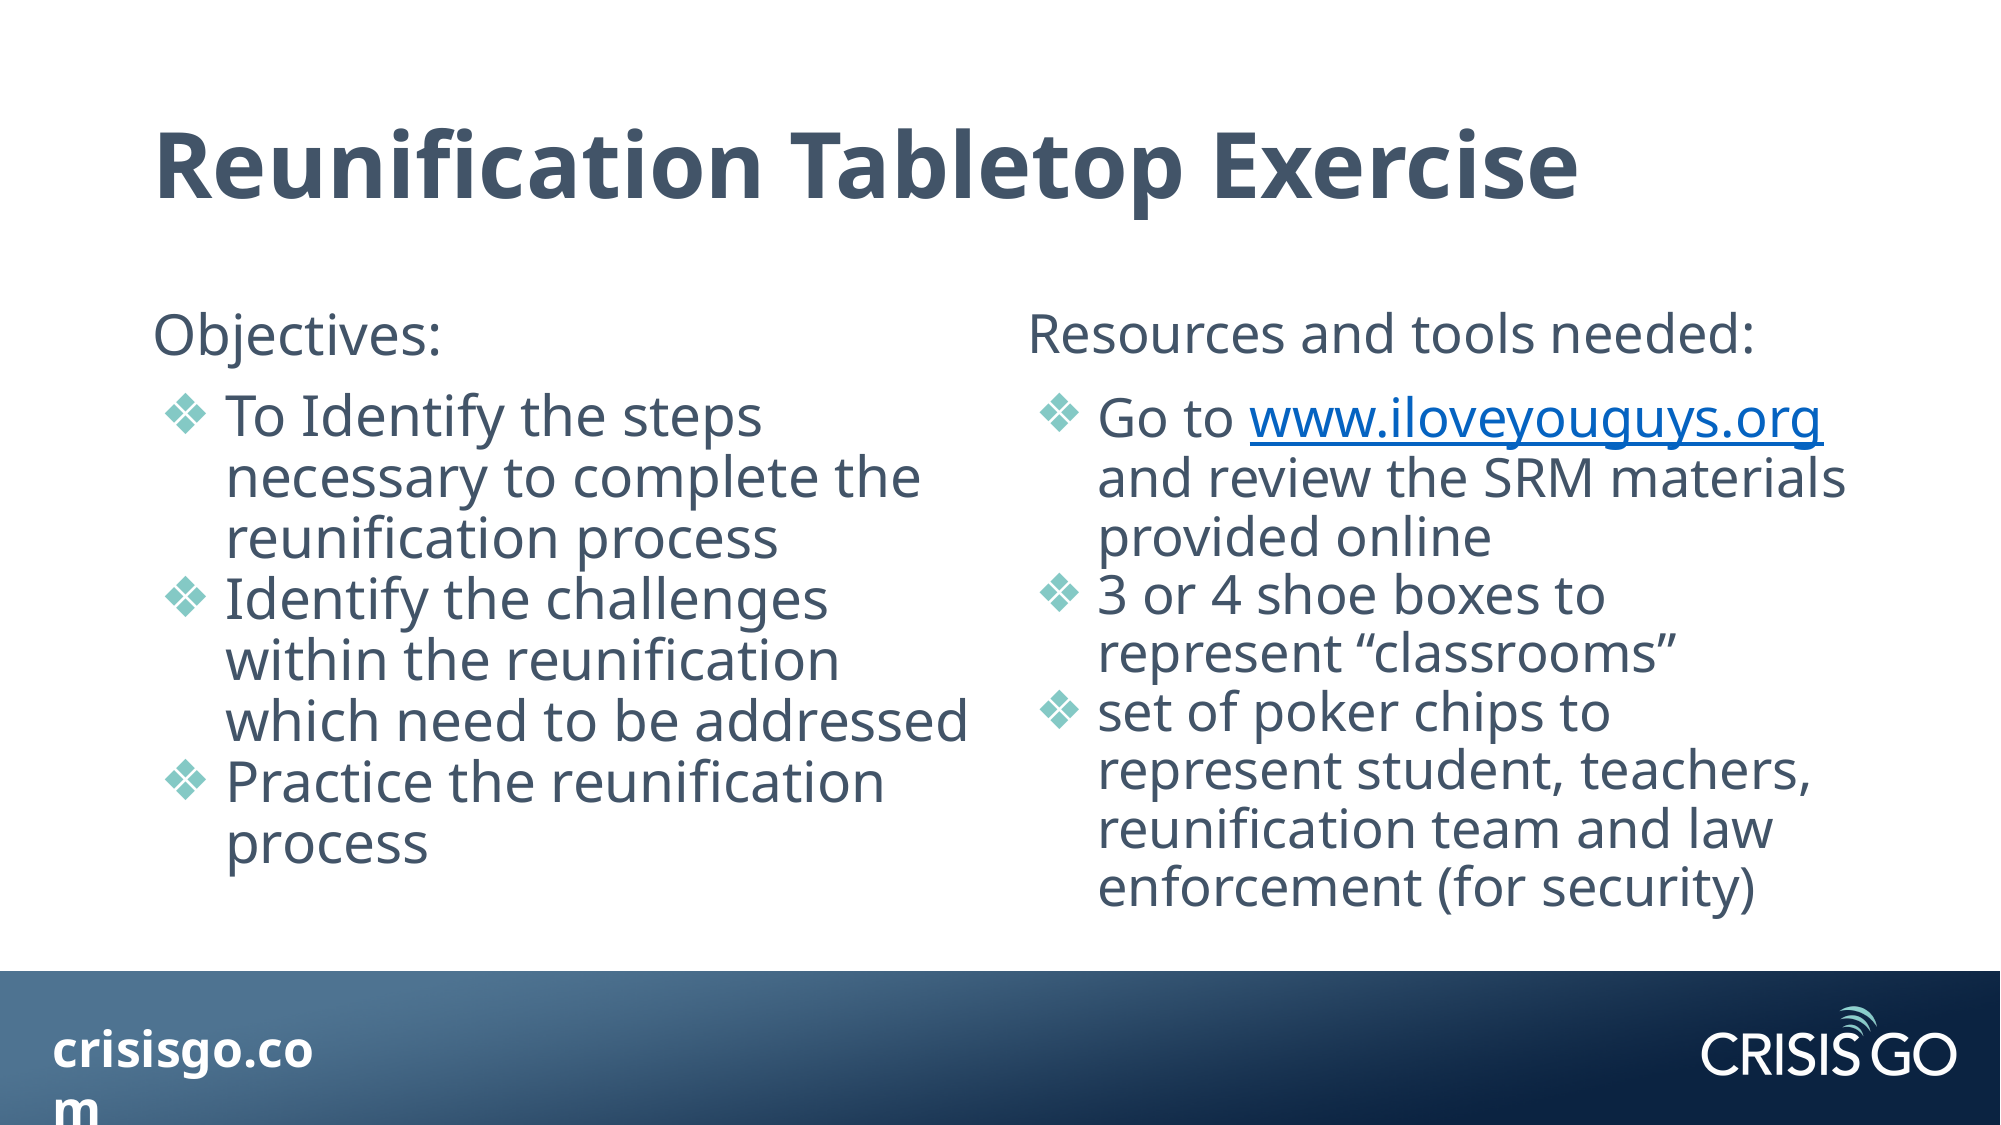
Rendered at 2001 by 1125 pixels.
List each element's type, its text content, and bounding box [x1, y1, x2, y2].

list Objectives: To Identify the steps necessary to complete the reunification process Identify the challenges within the reunification which need to be addressed Practice the reunification process [137, 299, 988, 938]
picture [63, 1105, 73, 1125]
picture [0, 971, 2000, 1125]
picture [80, 1105, 90, 1125]
list Resources and tools needed: Go to www.iloveyouguys.org and review the SRM materials provided online 3 or 4 shoe boxes to represent “classrooms” set of poker chips to represent student, teachers, reunification team and law enforcement (for security) [1012, 299, 1863, 938]
title Reunification Tabletop Exercise [137, 59, 1863, 278]
